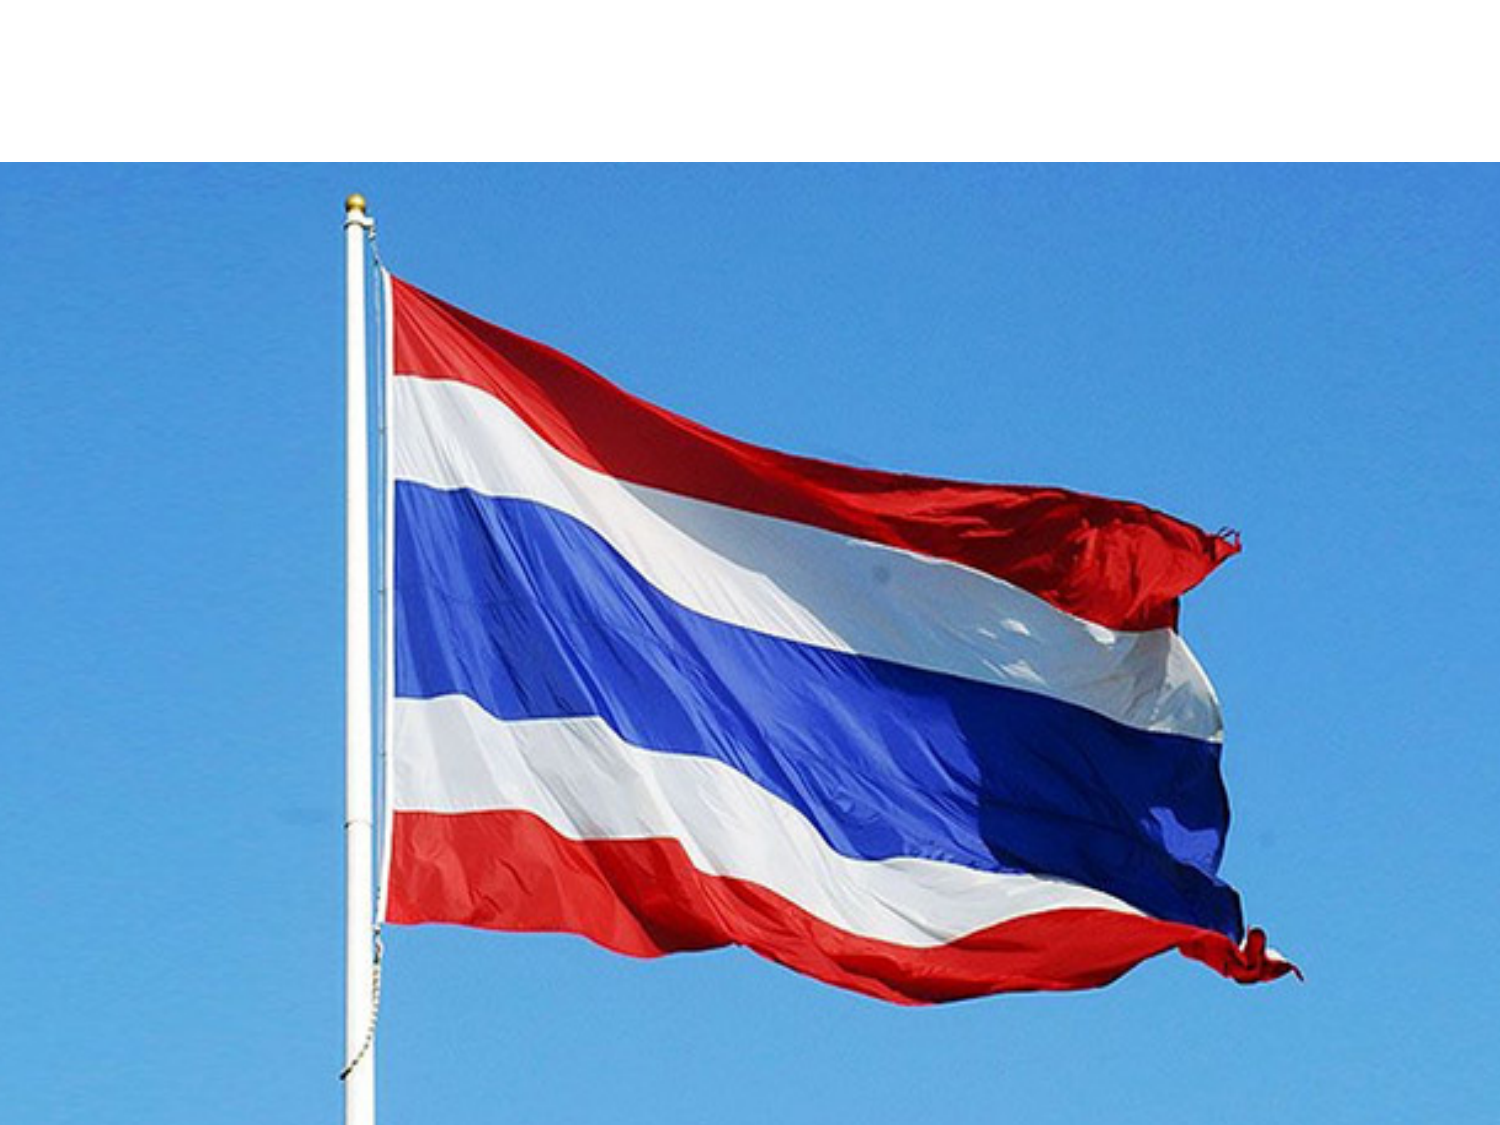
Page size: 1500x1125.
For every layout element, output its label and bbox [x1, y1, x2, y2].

list [0, 162, 1500, 1125]
